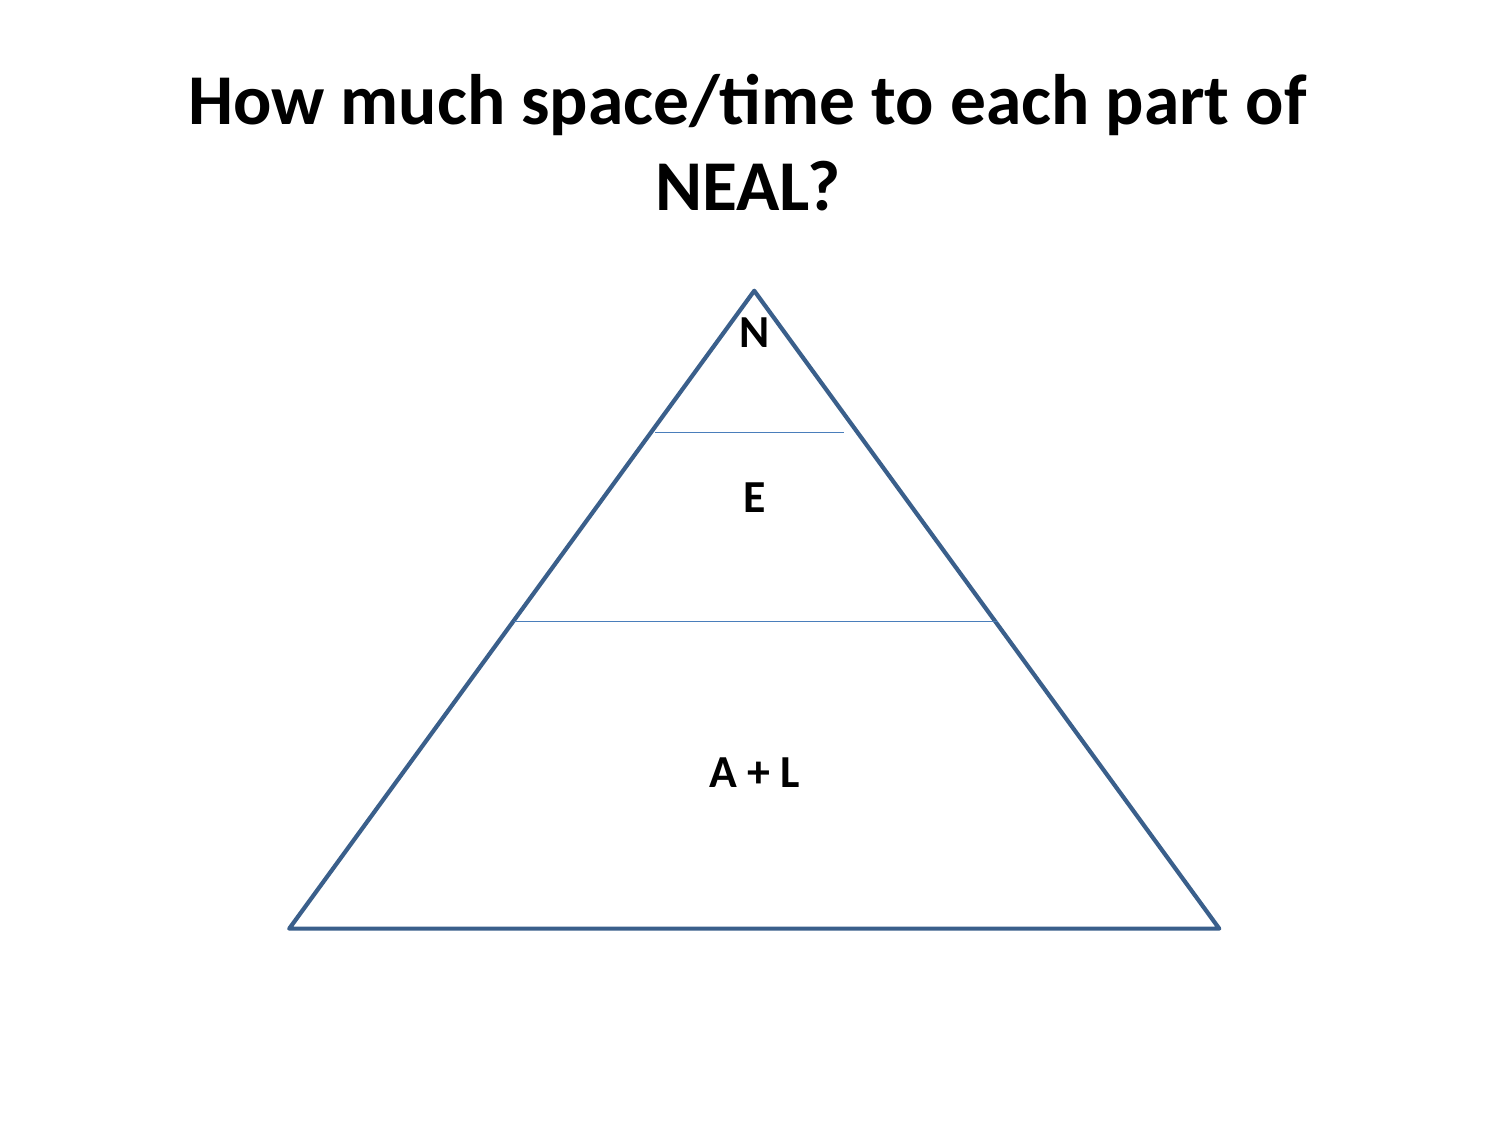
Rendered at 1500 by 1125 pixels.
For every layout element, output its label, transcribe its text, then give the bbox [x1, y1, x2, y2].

text_box N E A + L [287, 288, 1222, 931]
title How much space/time to each part of NEAL? [73, 45, 1424, 233]
